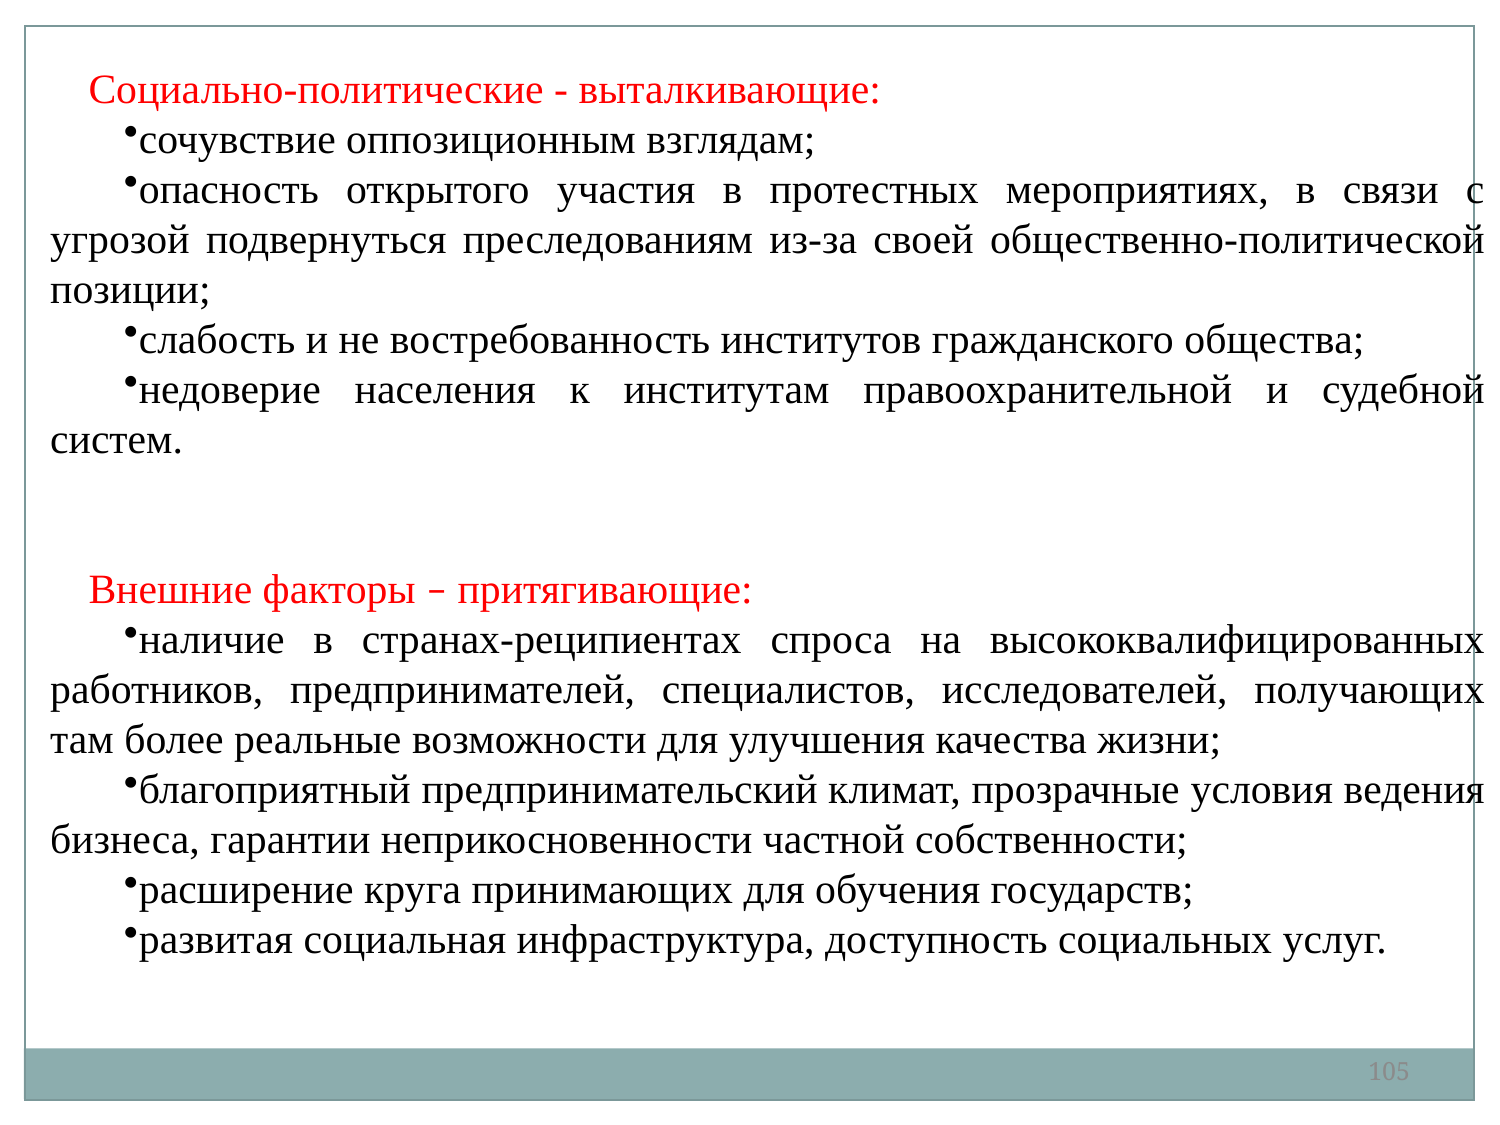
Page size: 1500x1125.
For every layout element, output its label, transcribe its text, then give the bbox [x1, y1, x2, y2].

text_box Социально-политические - выталкивающие: сочувствие оппозиционным взглядам; опасность открытого участия в протестных мероприятиях, в связи с угрозой подвернуться преследованиям из-за своей общественно-политической позиции; слабость и не востребованность институтов гражданского общества; недоверие населения к институтам правоохранительной и судебной систем. Внешние факторы – притягивающие: наличие в странах-реципиентах спроса на высококвалифицированных работников, предпринимателей, специалистов, исследователей, получающих там более реальные возможности для улучшения качества жизни; благоприятный предпринимательский климат, прозрачные условия ведения бизнеса, гарантии неприкосновенности частной собственности; расширение круга принимающих для обучения государств; развитая социальная инфраструктура, доступность социальных услуг. [0, 0, 1500, 970]
text_box 105 [1074, 1042, 1425, 1103]
